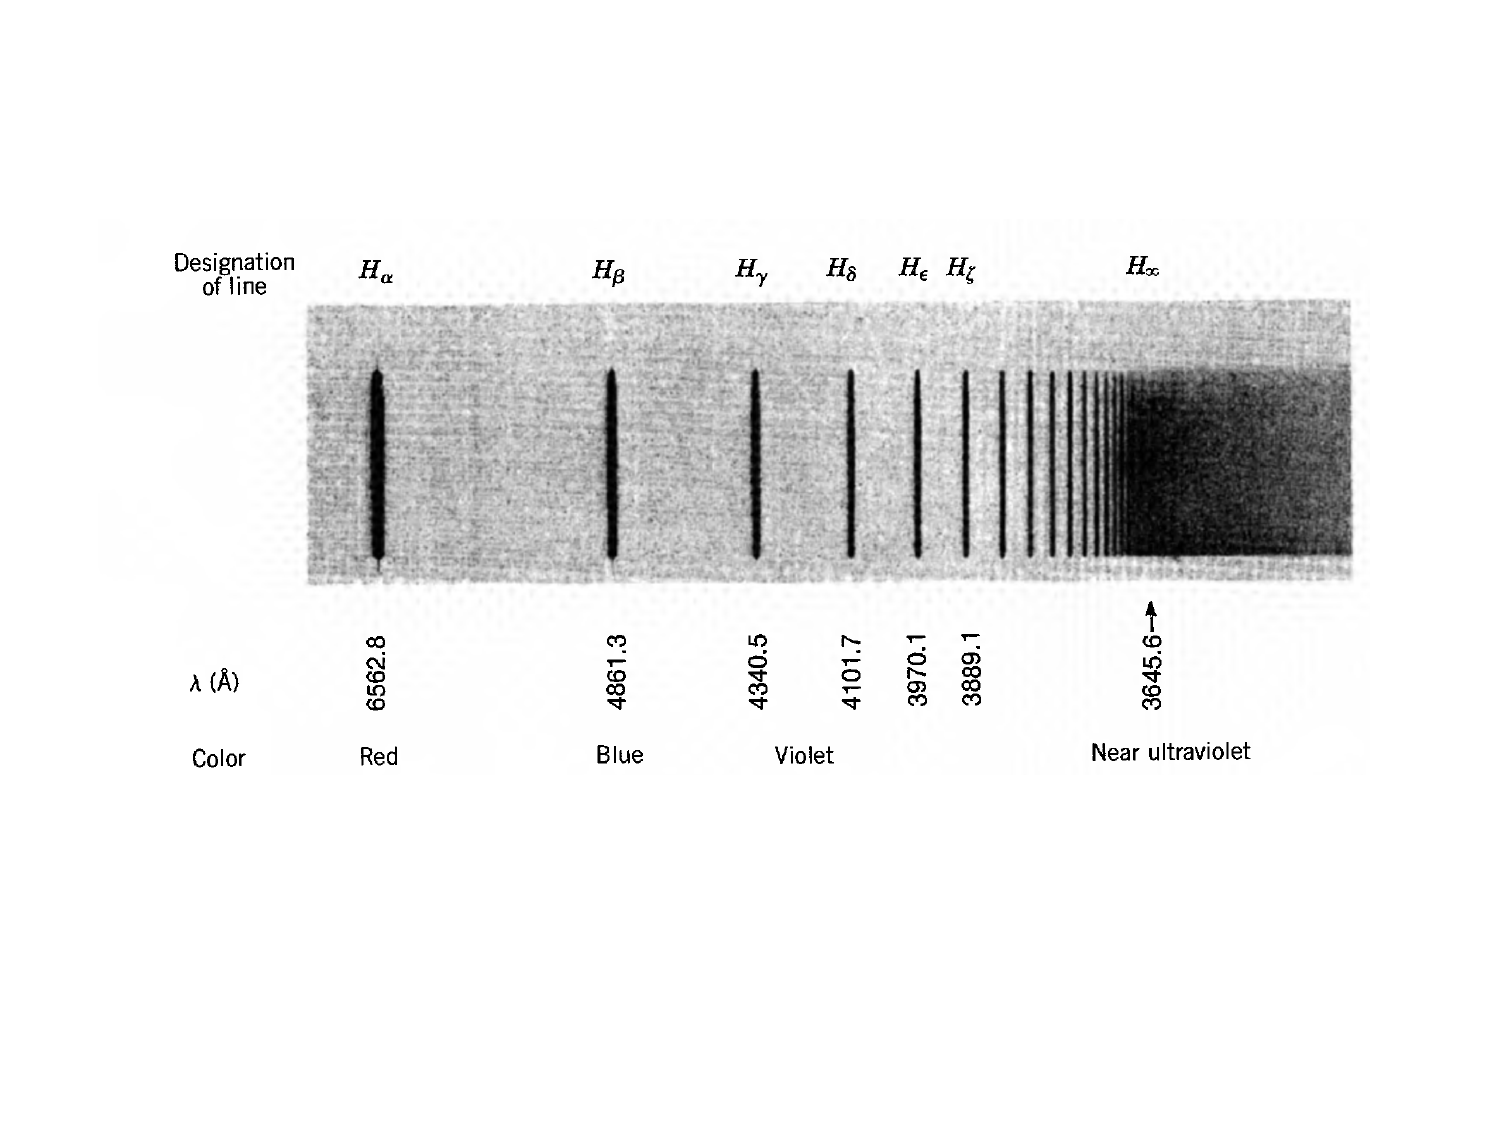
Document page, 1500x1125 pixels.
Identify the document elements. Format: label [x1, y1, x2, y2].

picture [98, 219, 1370, 776]
